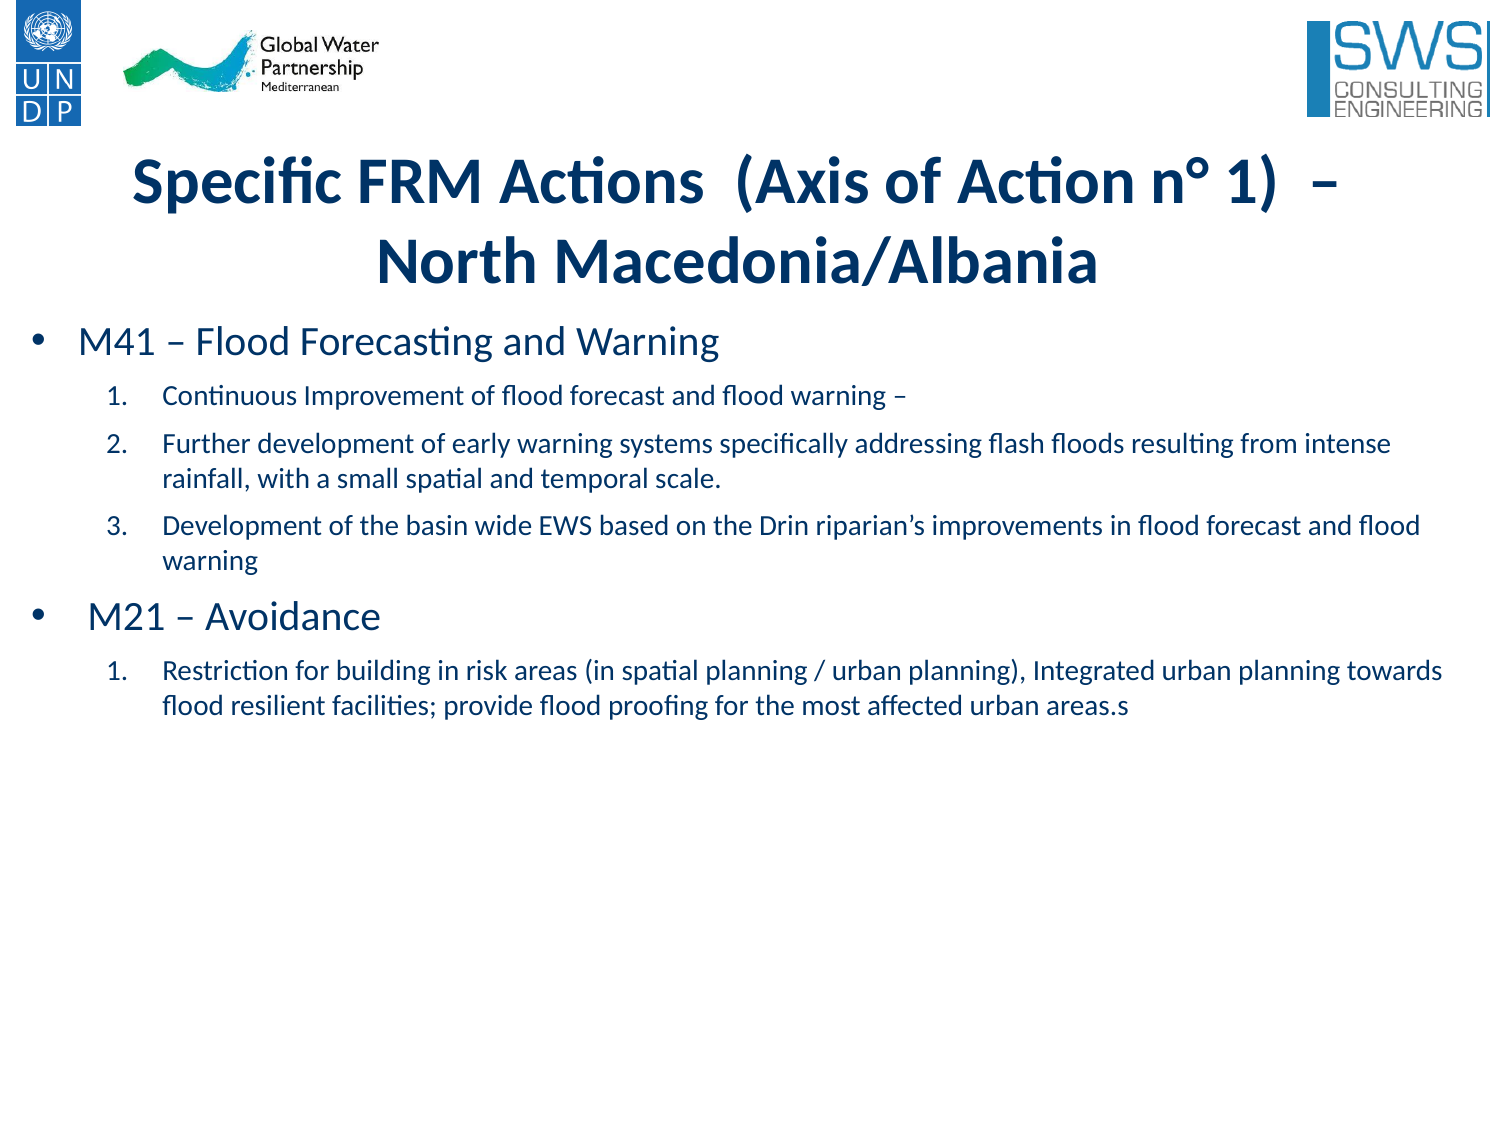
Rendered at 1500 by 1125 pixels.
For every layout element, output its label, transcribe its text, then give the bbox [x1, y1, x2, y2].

picture [16, 0, 81, 126]
text_box M41 – Flood Forecasting and Warning Continuous Improvement of flood forecast and flood warning – Further development of early warning systems specifically addressing flash floods resulting from intense rainfall, with a small spatial and temporal scale. Development of the basin wide EWS based on the Drin riparian’s improvements in flood forecast and flood warning M21 – Avoidance Restriction for building in risk areas (in spatial planning / urban planning), Integrated urban planning towards flood resilient facilities; provide flood proofing for the most affected urban areas.s [16, 306, 1500, 782]
picture [123, 30, 379, 92]
picture [1306, 21, 1490, 118]
text_box Specific FRM Actions (Axis of Action n° 1) – North Macedonia/Albania [29, 129, 1447, 305]
